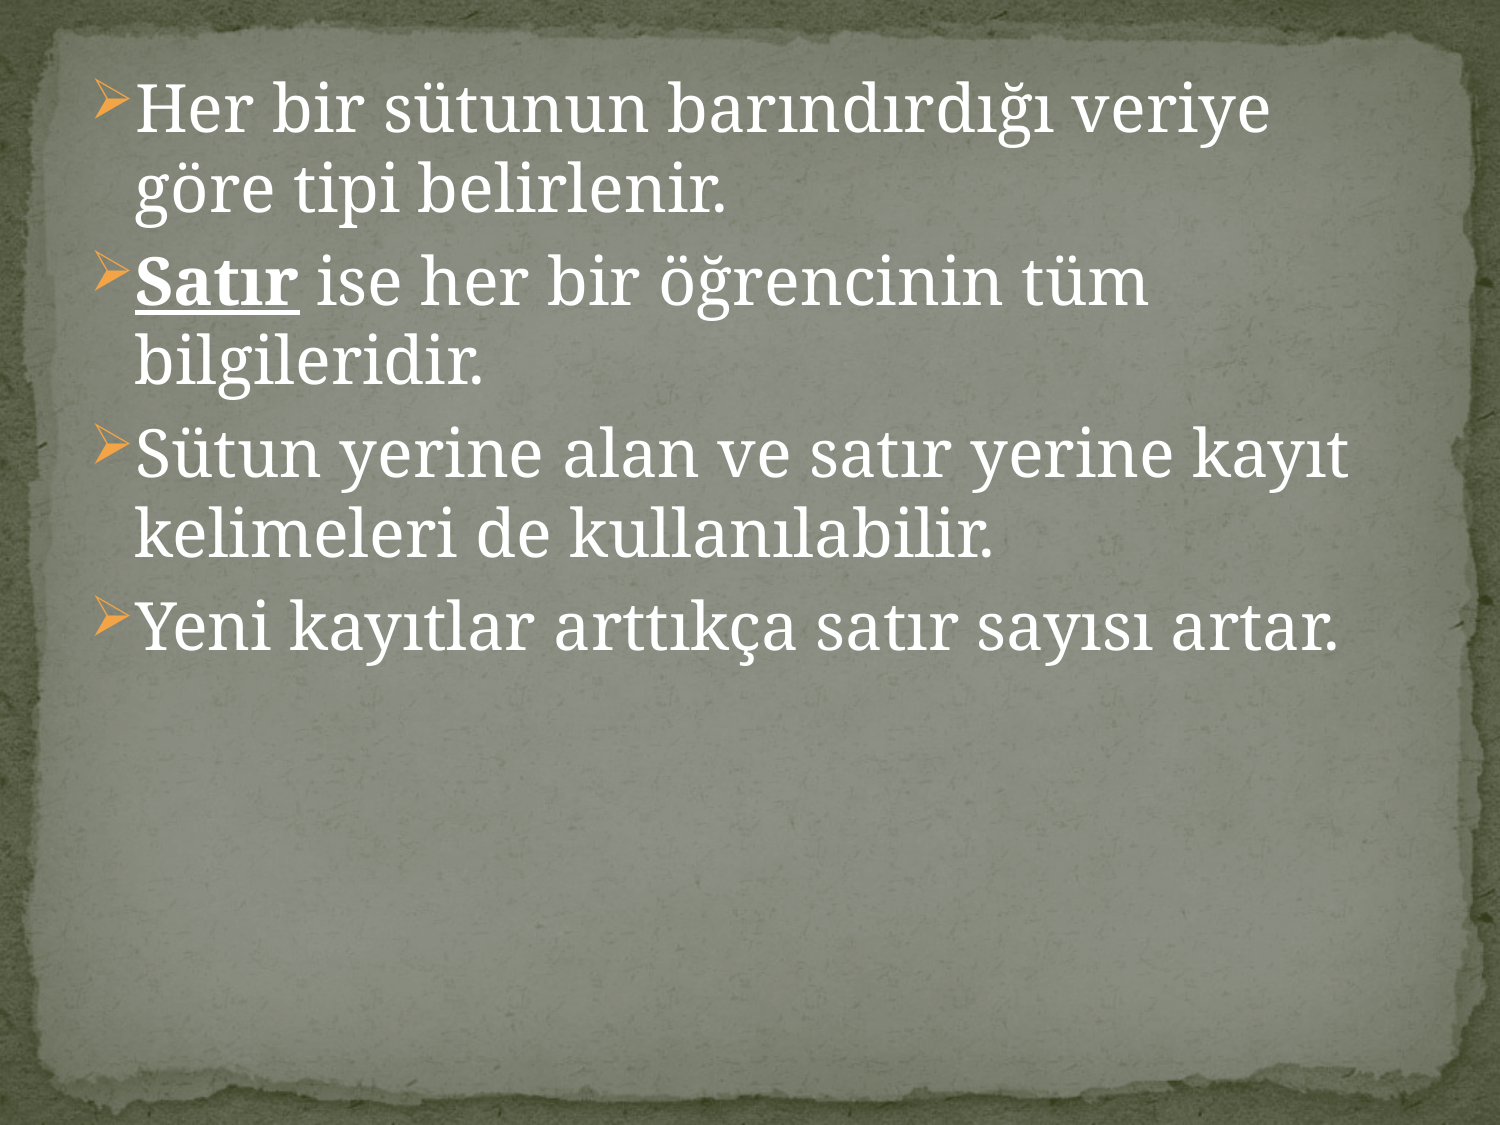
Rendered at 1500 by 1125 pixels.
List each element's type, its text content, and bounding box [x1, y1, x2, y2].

list Her bir sütunun barındırdığı veriye göre tipi belirlenir. Satır ise her bir öğrencinin tüm bilgileridir. Sütun yerine alan ve satır yerine kayıt kelimeleri de kullanılabilir. Yeni kayıtlar arttıkça satır sayısı artar. [75, 58, 1425, 1000]
